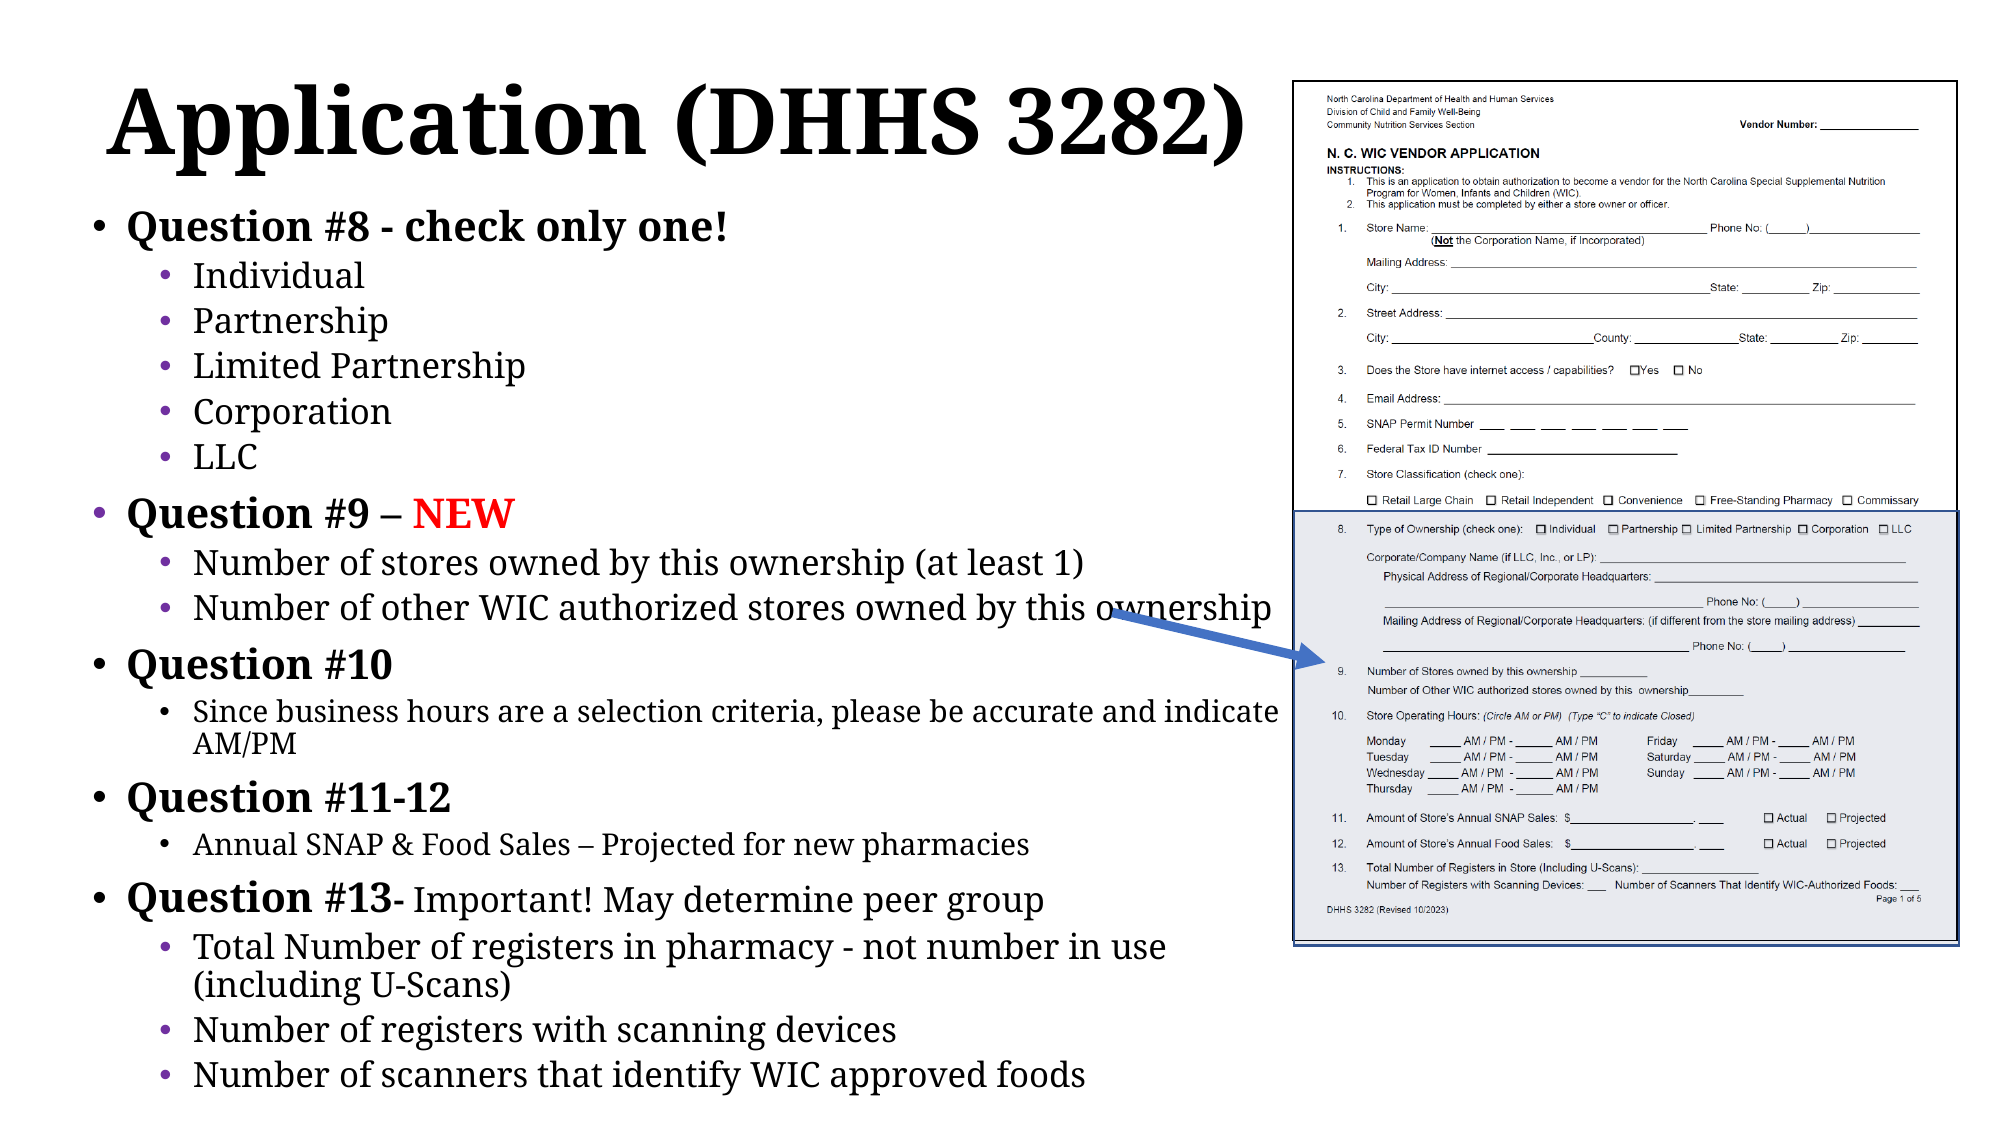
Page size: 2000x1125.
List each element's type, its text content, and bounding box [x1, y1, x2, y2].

title Application (DHHS 3282) [91, 60, 1370, 190]
list Question #8 - check only one! Individual Partnership Limited Partnership Corporation LLC Question #9 – NEW Number of stores owned by this ownership (at least 1) Number of other WIC authorized stores owned by this ownership Question #10 Since business hours are a selection criteria, please be accurate and indicate AM/PM Question #11-12 Annual SNAP & Food Sales – Projected for new pharmacies Question #13- Important! May determine peer group Total Number of registers in pharmacy - not number in use (including U-Scans) Number of registers with scanning devices Number of scanners that identify WIC approved foods [77, 198, 1326, 1108]
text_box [1293, 81, 1957, 940]
text_box [1293, 510, 1960, 947]
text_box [1112, 612, 1326, 663]
